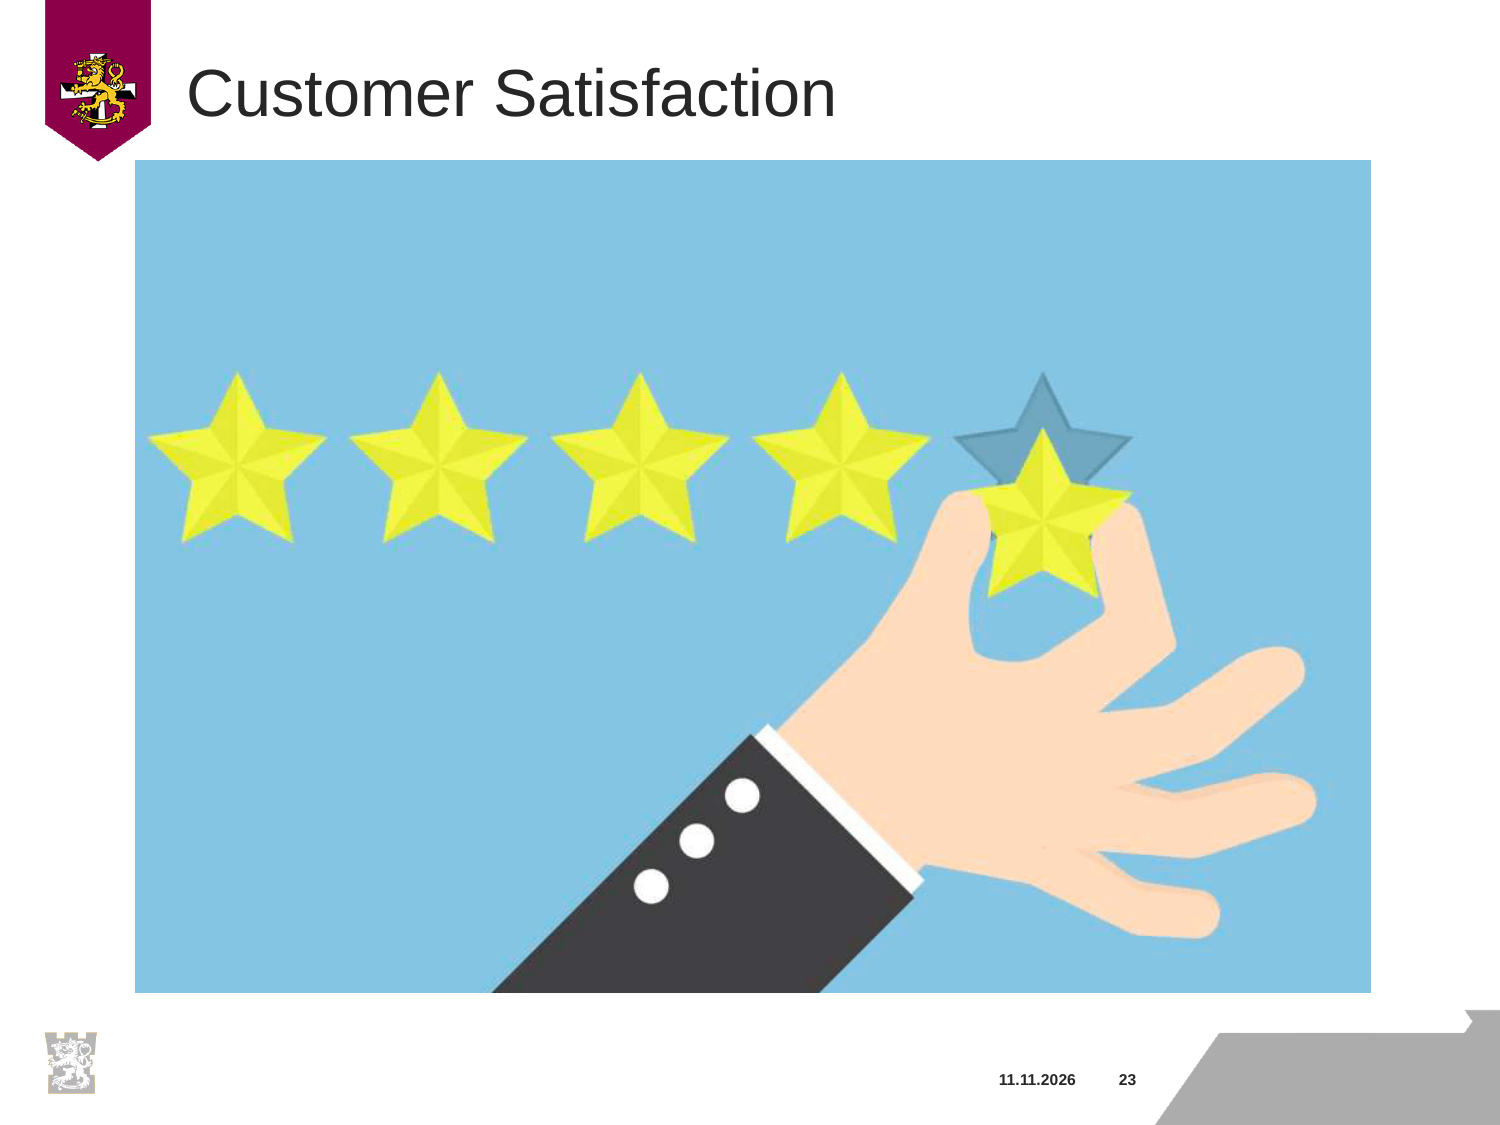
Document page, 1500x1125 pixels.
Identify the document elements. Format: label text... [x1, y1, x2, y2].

text_box Customer Satisfaction [171, 42, 1318, 138]
picture [0, 0, 1500, 1125]
slide_number 23 [1090, 1049, 1152, 1110]
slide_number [962, 1049, 1090, 1110]
